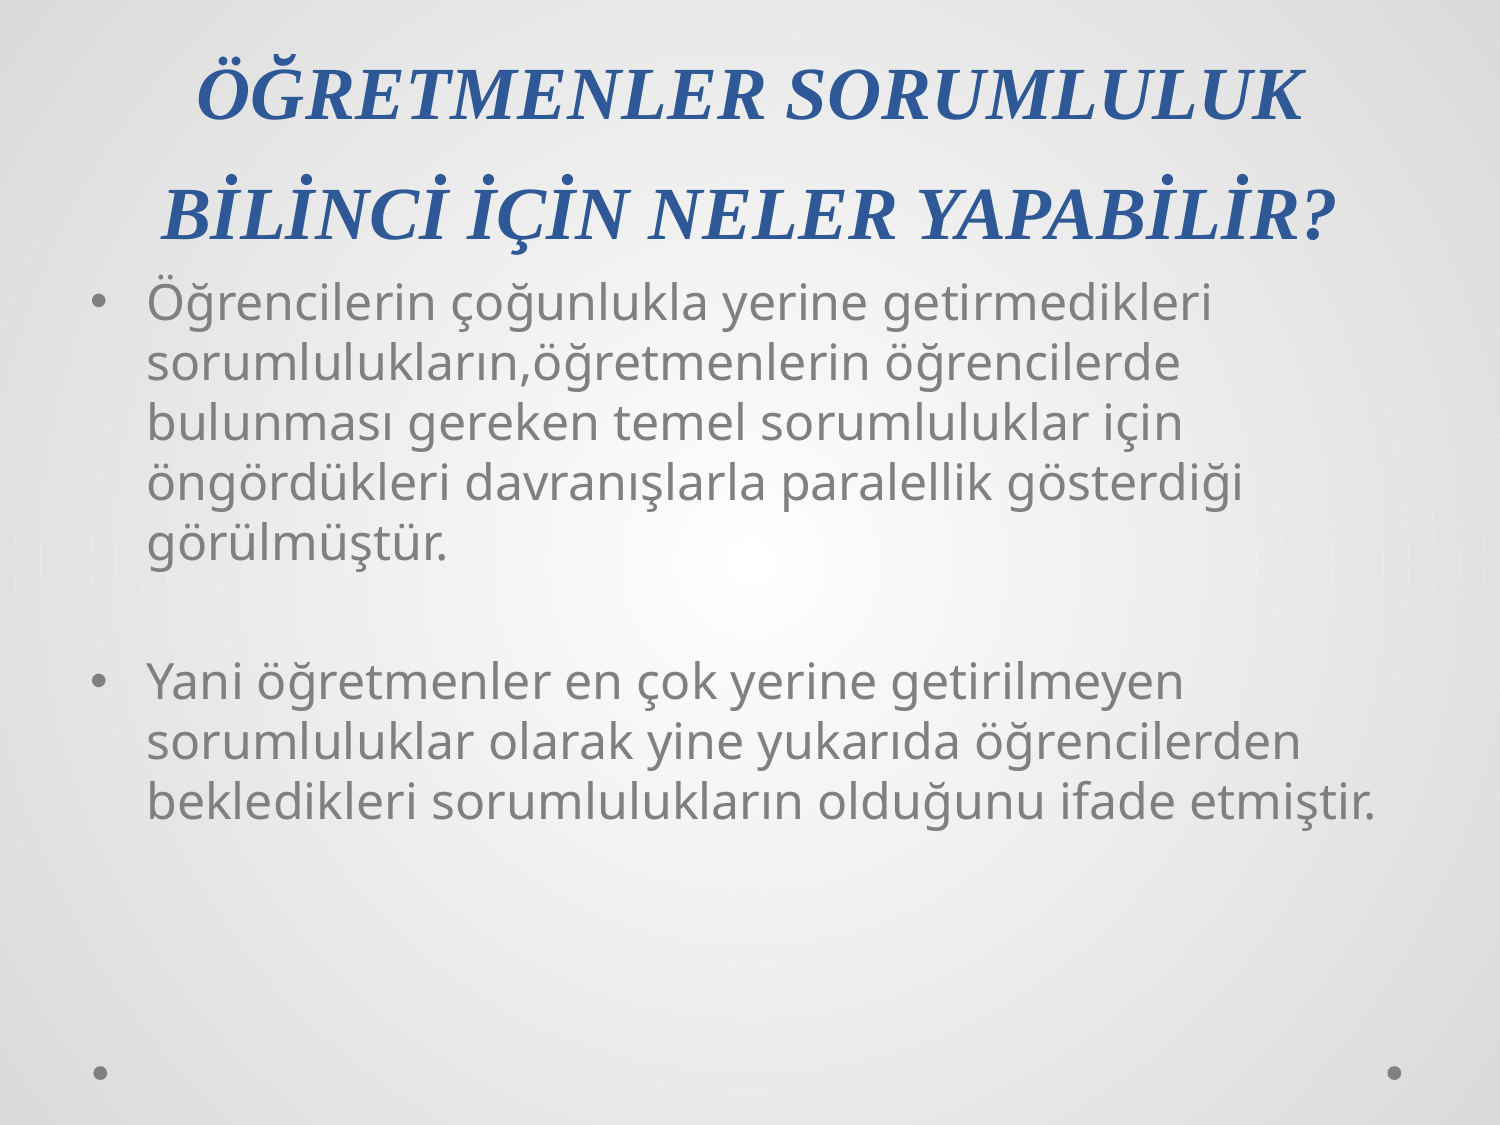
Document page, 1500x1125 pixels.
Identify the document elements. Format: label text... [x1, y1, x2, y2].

title ÖĞRETMENLER SORUMLULUK BİLİNCİ İÇİN NELER YAPABİLİR? [75, 0, 1425, 262]
list Öğrencilerin çoğunlukla yerine getirmedikleri sorumlulukların,öğretmenlerin öğrencilerde bulunması gereken temel sorumluluklar için öngördükleri davranışlarla paralellik gösterdiği görülmüştür. Yani öğretmenler en çok yerine getirilmeyen sorumluluklar olarak yine yukarıda öğrencilerden bekledikleri sorumlulukların olduğunu ifade etmiştir. [75, 262, 1425, 1005]
